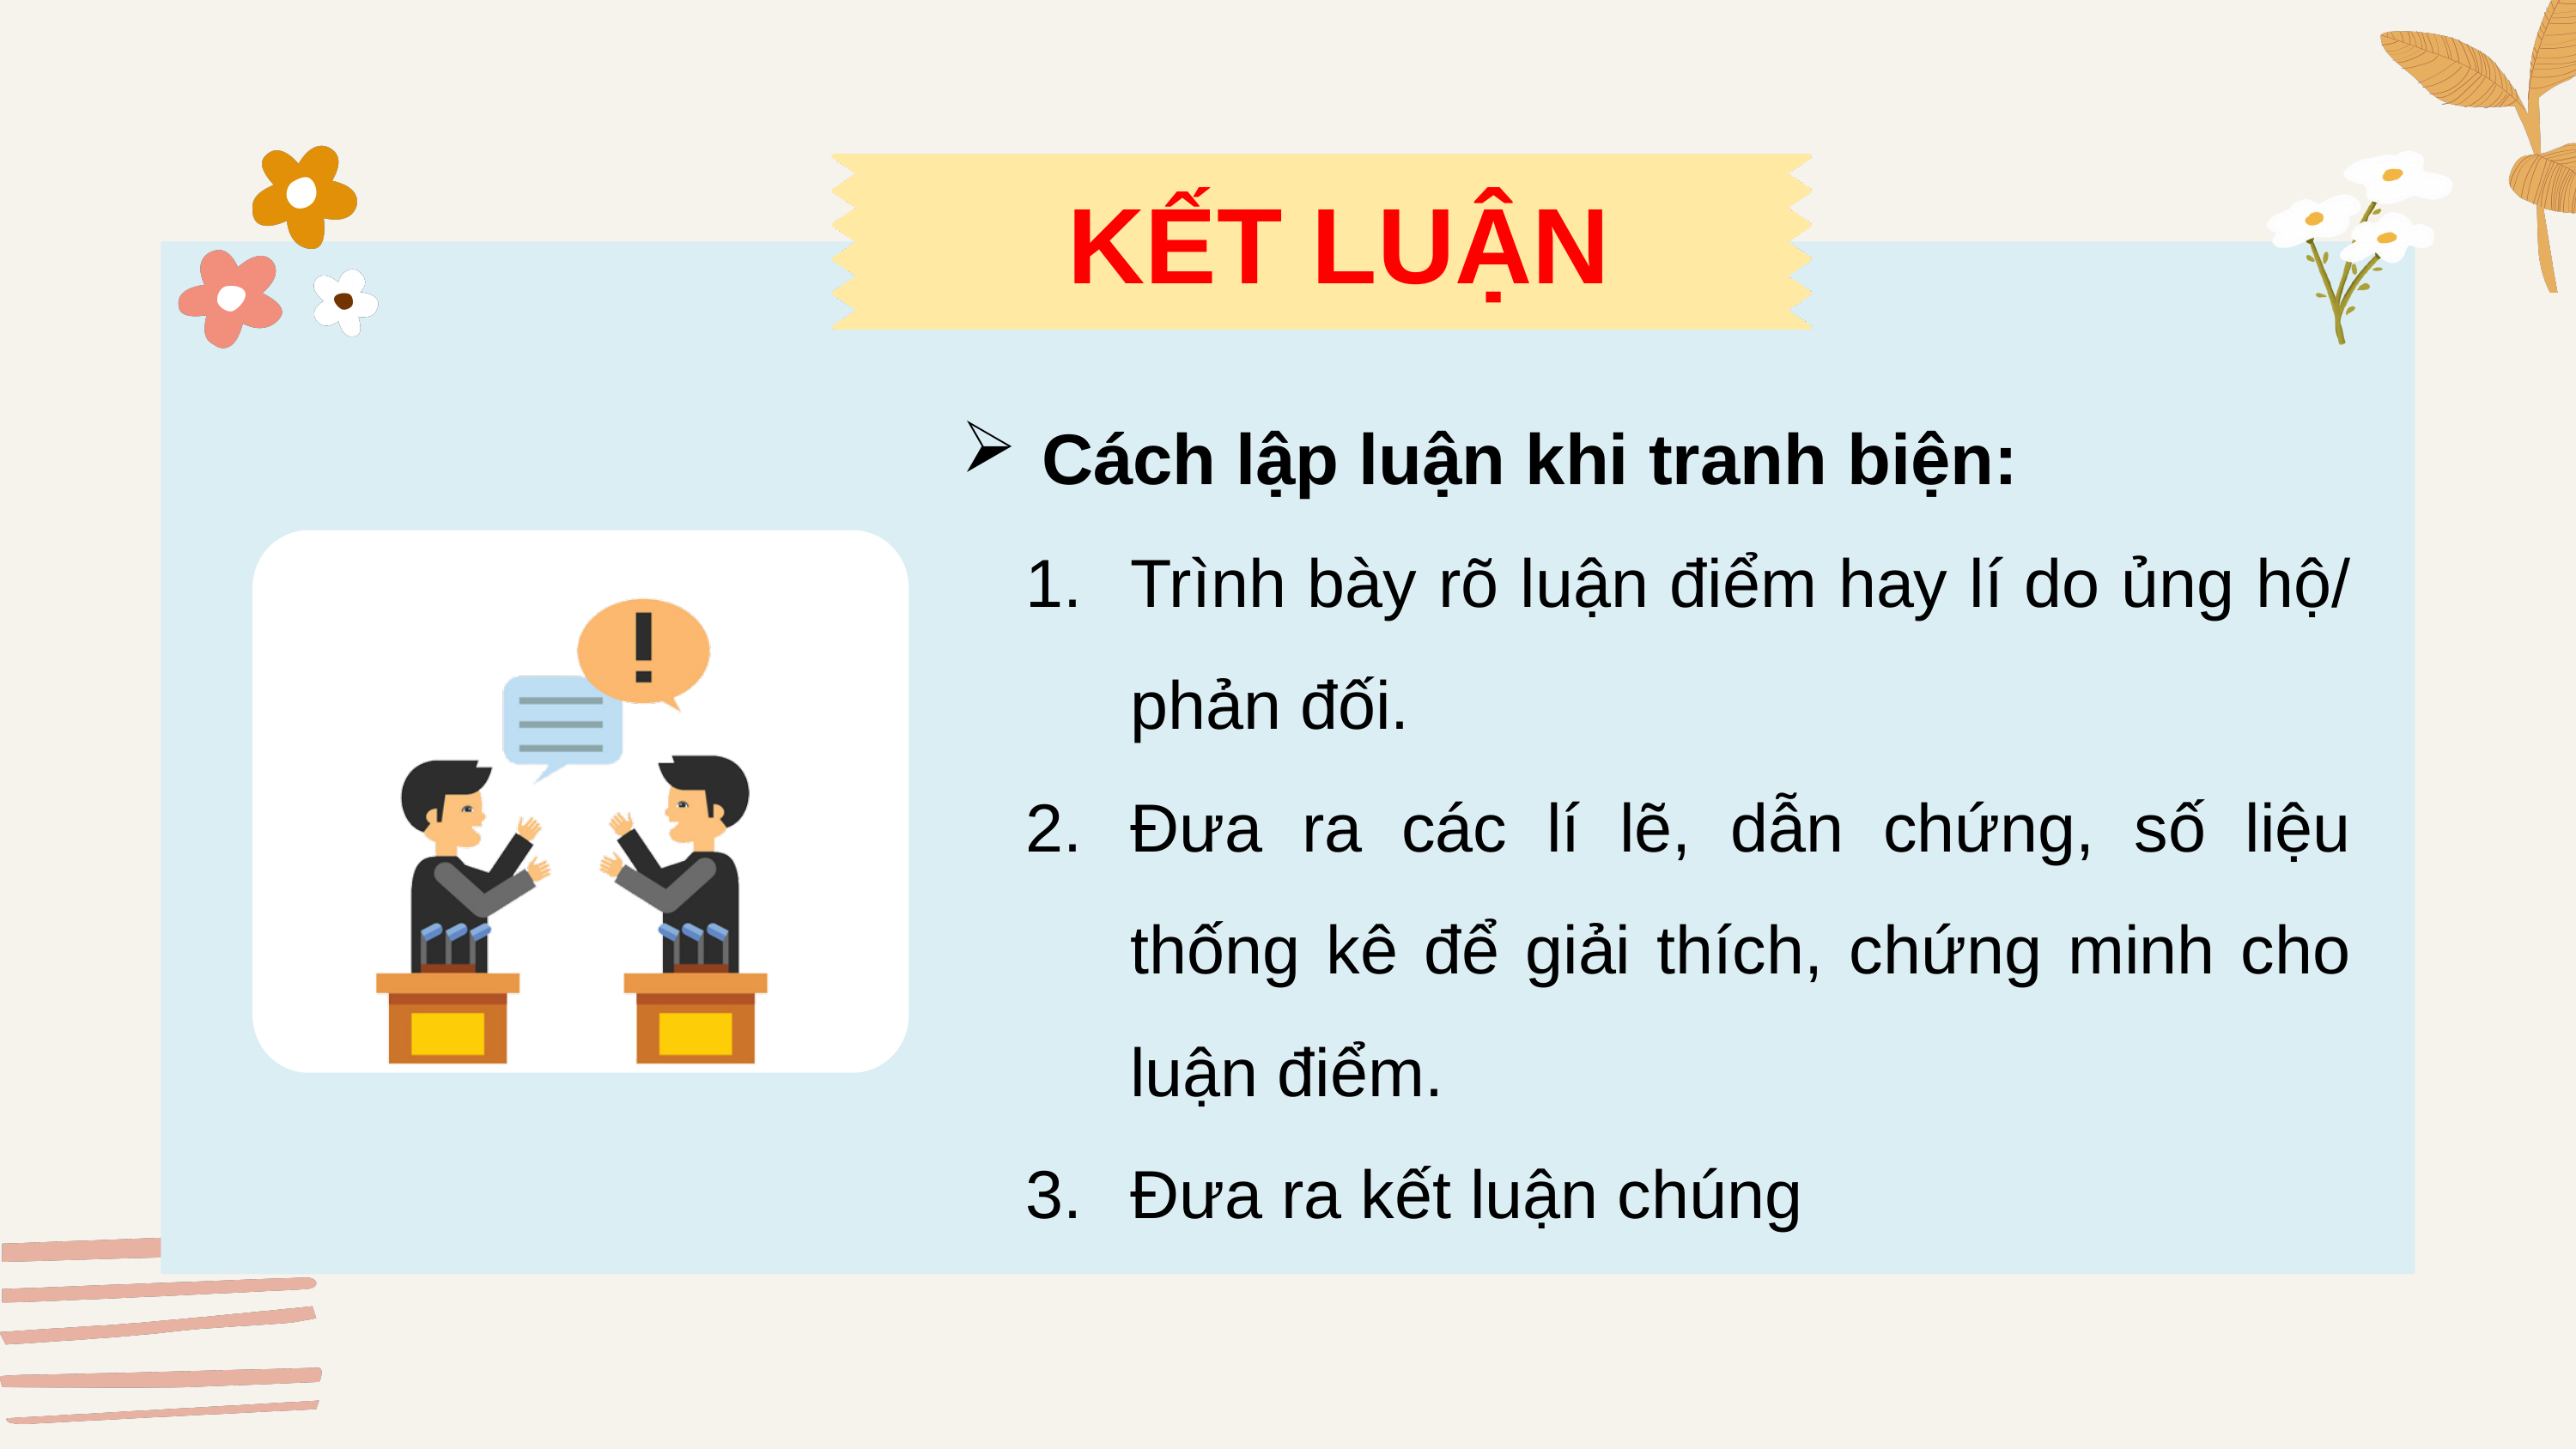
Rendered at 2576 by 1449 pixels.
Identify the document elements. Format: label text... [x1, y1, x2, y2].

text_box [161, 241, 2415, 1275]
picture [2380, 0, 2576, 293]
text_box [826, 153, 1852, 330]
picture [0, 1232, 322, 1426]
text_box [2266, 150, 2453, 345]
text_box [161, 121, 391, 364]
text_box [252, 530, 909, 1089]
text_box Cách lập luận khi tranh biện: Trình bày rõ luận điểm hay lí do ủng hộ/ phản đối. Đưa ra các lí lẽ, dẫn chứng, số liệu thống kê để giải thích, chứng minh cho luận điểm. Đưa ra kết luận chúng [948, 363, 2365, 1240]
